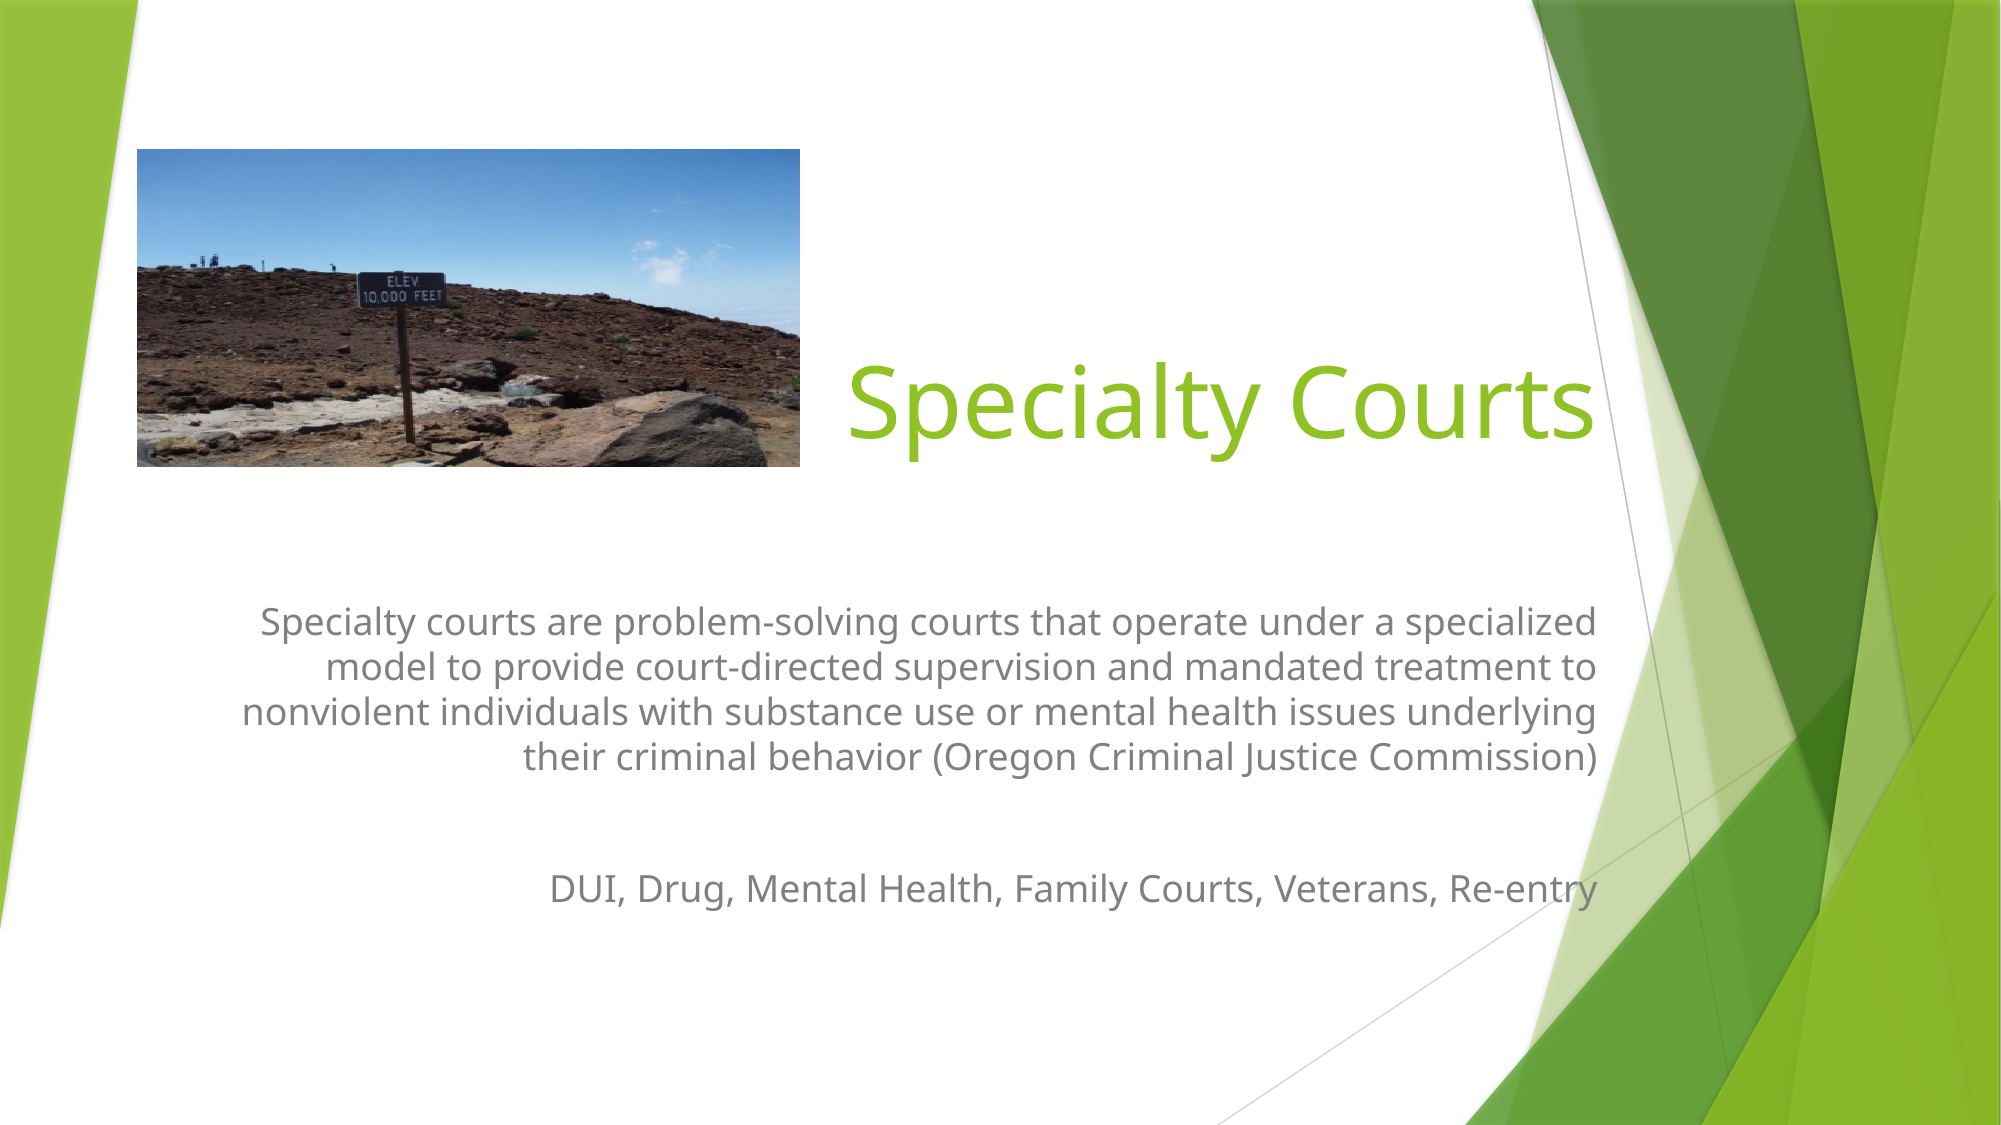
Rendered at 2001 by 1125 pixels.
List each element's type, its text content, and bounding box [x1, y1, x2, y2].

picture [136, 149, 801, 467]
title Specialty Courts [801, 149, 1614, 467]
subtitle Specialty courts are problem-solving courts that operate under a specialized model to provide court-directed supervision and mandated treatment to nonviolent individuals with substance use or mental health issues underlying their criminal behavior (Oregon Criminal Justice Commission) DUI, Drug, Mental Health, Family Courts, Veterans, Re-entry [154, 590, 1614, 969]
